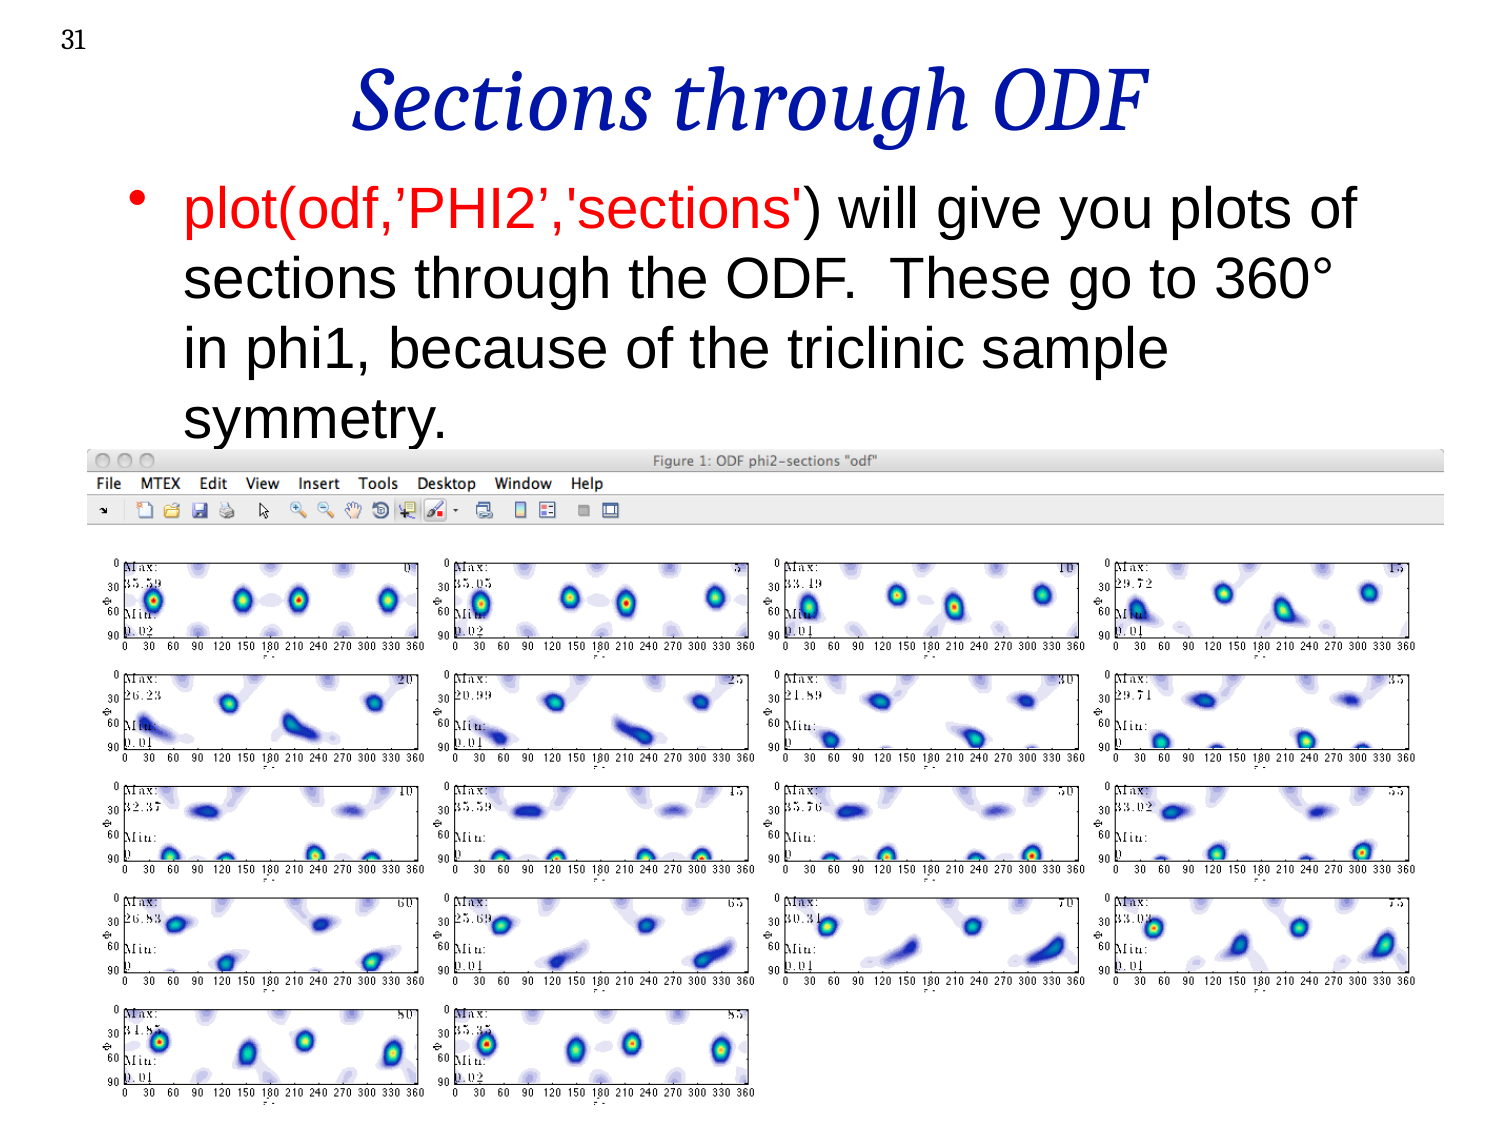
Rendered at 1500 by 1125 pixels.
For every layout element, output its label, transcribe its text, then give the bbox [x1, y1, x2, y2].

picture [87, 449, 1445, 1125]
slide_number 31 [12, 12, 101, 63]
list plot(odf,’PHI2’,'sections') will give you plots of sections through the ODF. These go to 360° in phi1, because of the triclinic sample symmetry. [112, 162, 1388, 448]
title Sections through ODF [112, 0, 1388, 162]
